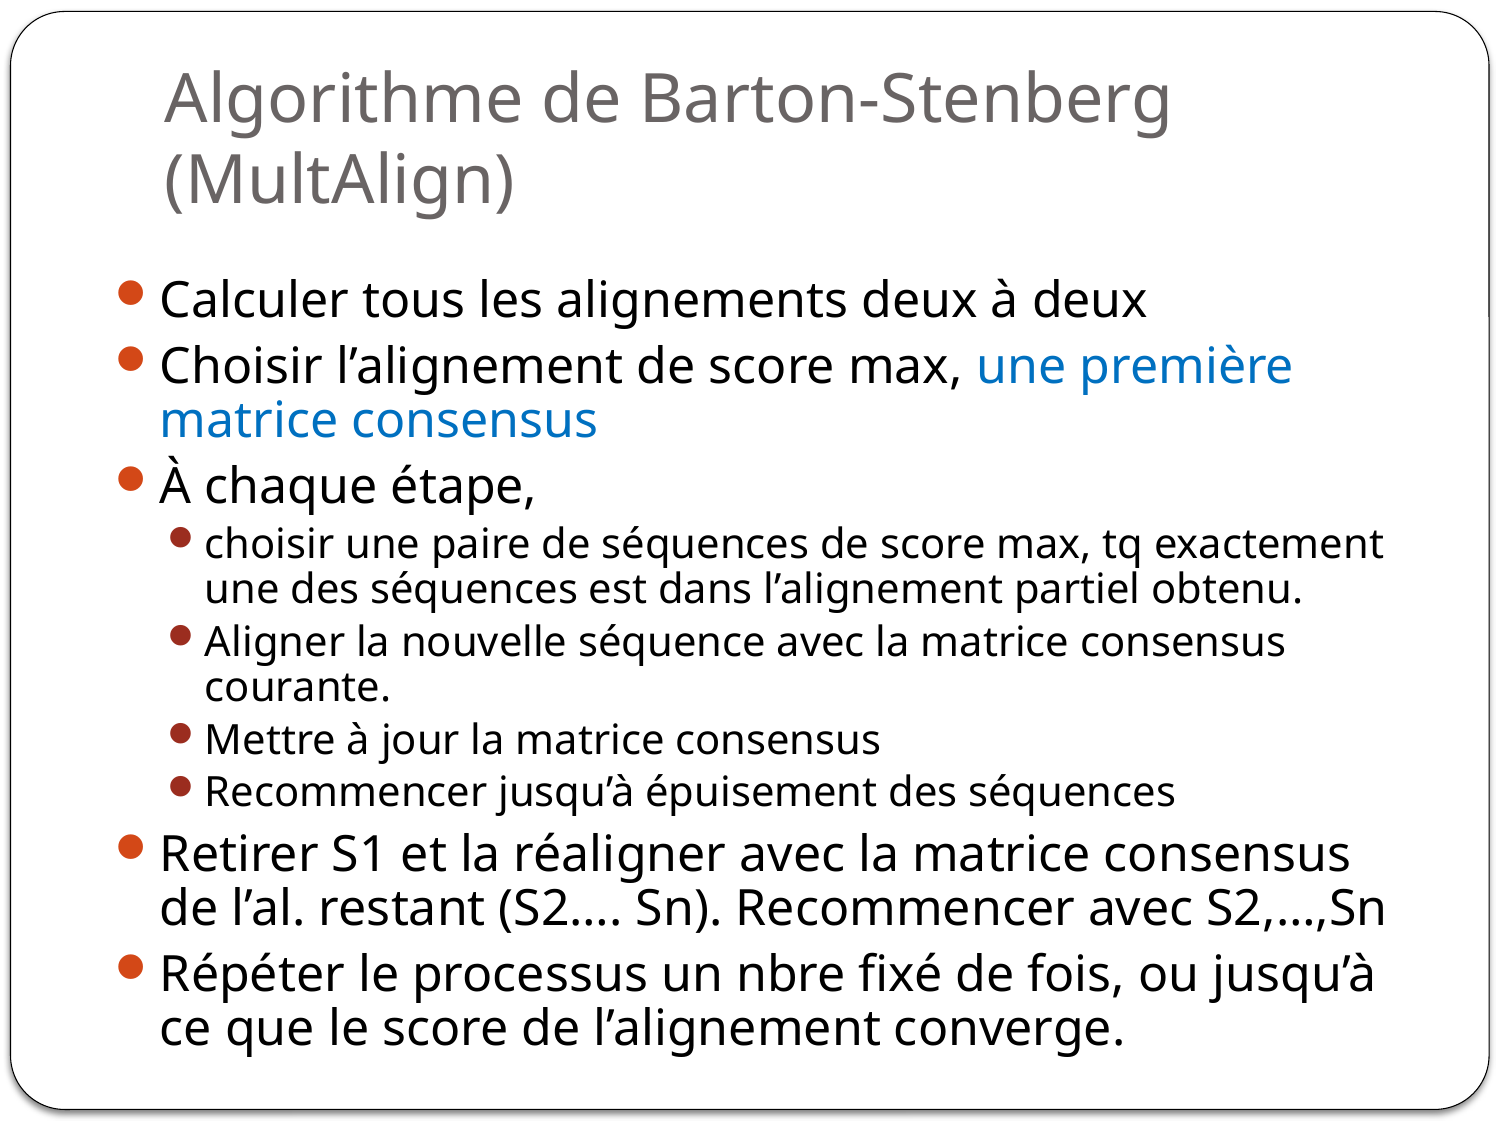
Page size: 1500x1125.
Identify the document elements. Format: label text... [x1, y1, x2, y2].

list Calculer tous les alignements deux à deux Choisir l’alignement de score max, une première matrice consensus À chaque étape, choisir une paire de séquences de score max, tq exactement une des séquences est dans l’alignement partiel obtenu. Aligner la nouvelle séquence avec la matrice consensus courante. Mettre à jour la matrice consensus Recommencer jusqu’à épuisement des séquences Retirer S1 et la réaligner avec la matrice consensus de l’al. restant (S2…. Sn). Recommencer avec S2,…,Sn Répéter le processus un nbre fixé de fois, ou jusqu’à ce que le score de l’alignement converge. [100, 267, 1425, 1112]
title Algorithme de Barton-Stenberg (MultAlign) [150, 45, 1425, 233]
